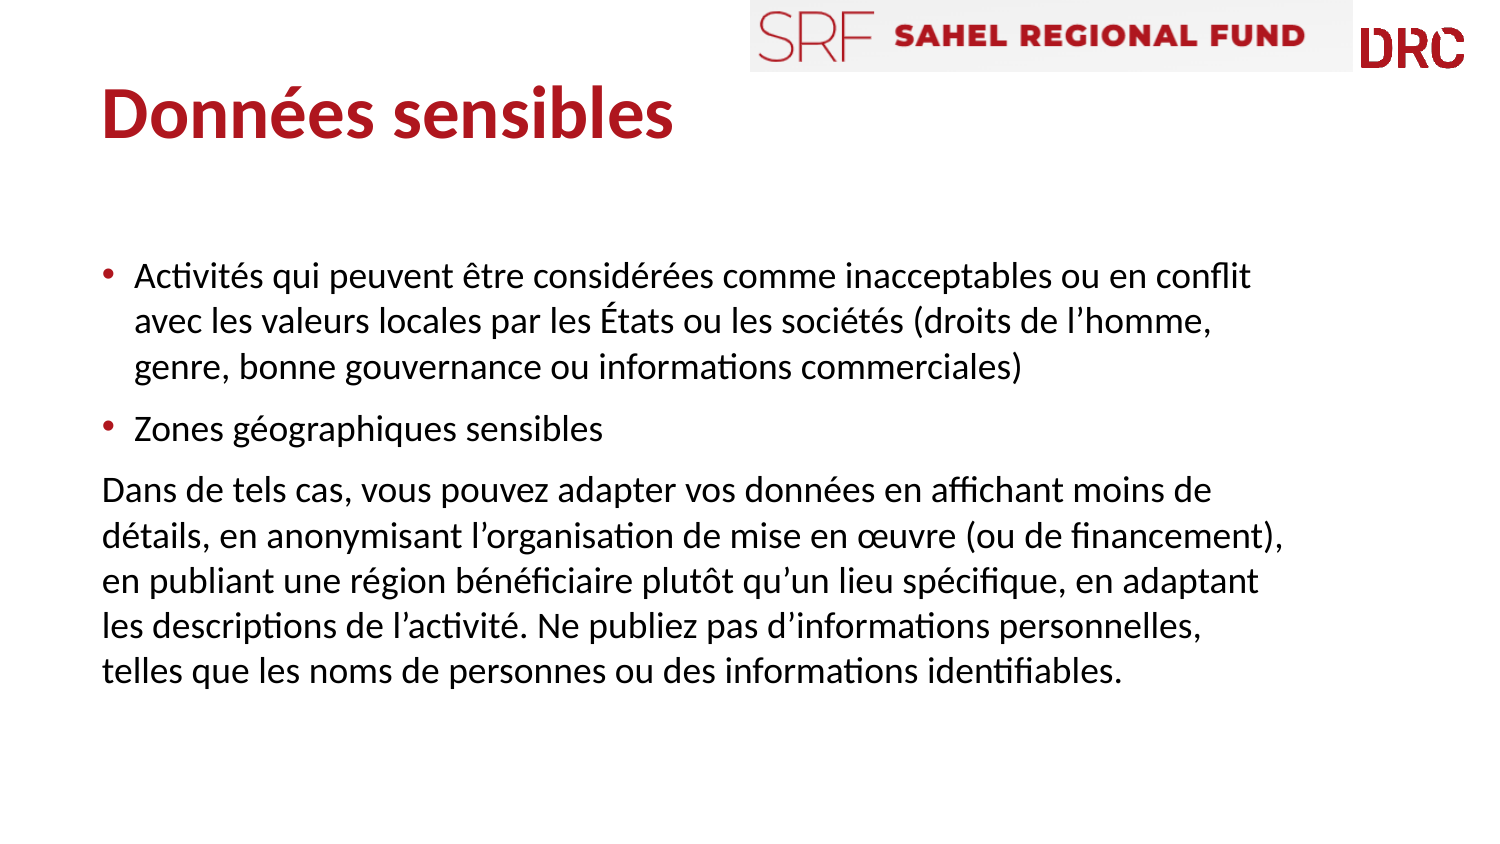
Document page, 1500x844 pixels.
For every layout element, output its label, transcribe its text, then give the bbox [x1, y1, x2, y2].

list Activités qui peuvent être considérées comme inacceptables ou en conflit avec les valeurs locales par les États ou les sociétés (droits de l’homme, genre, bonne gouvernance ou informations commerciales) Zones géographiques sensibles Dans de tels cas, vous pouvez adapter vos données en affichant moins de détails, en anonymisant l’organisation de mise en œuvre (ou de financement), en publiant une région bénéficiaire plutôt qu’un lieu spécifique, en adaptant les descriptions de l’activité. Ne publiez pas d’informations personnelles, telles que les noms de personnes ou des informations identifiables. [86, 243, 1304, 747]
picture [1359, 26, 1465, 69]
picture [749, 0, 1353, 73]
title Données sensibles [86, 68, 1304, 172]
